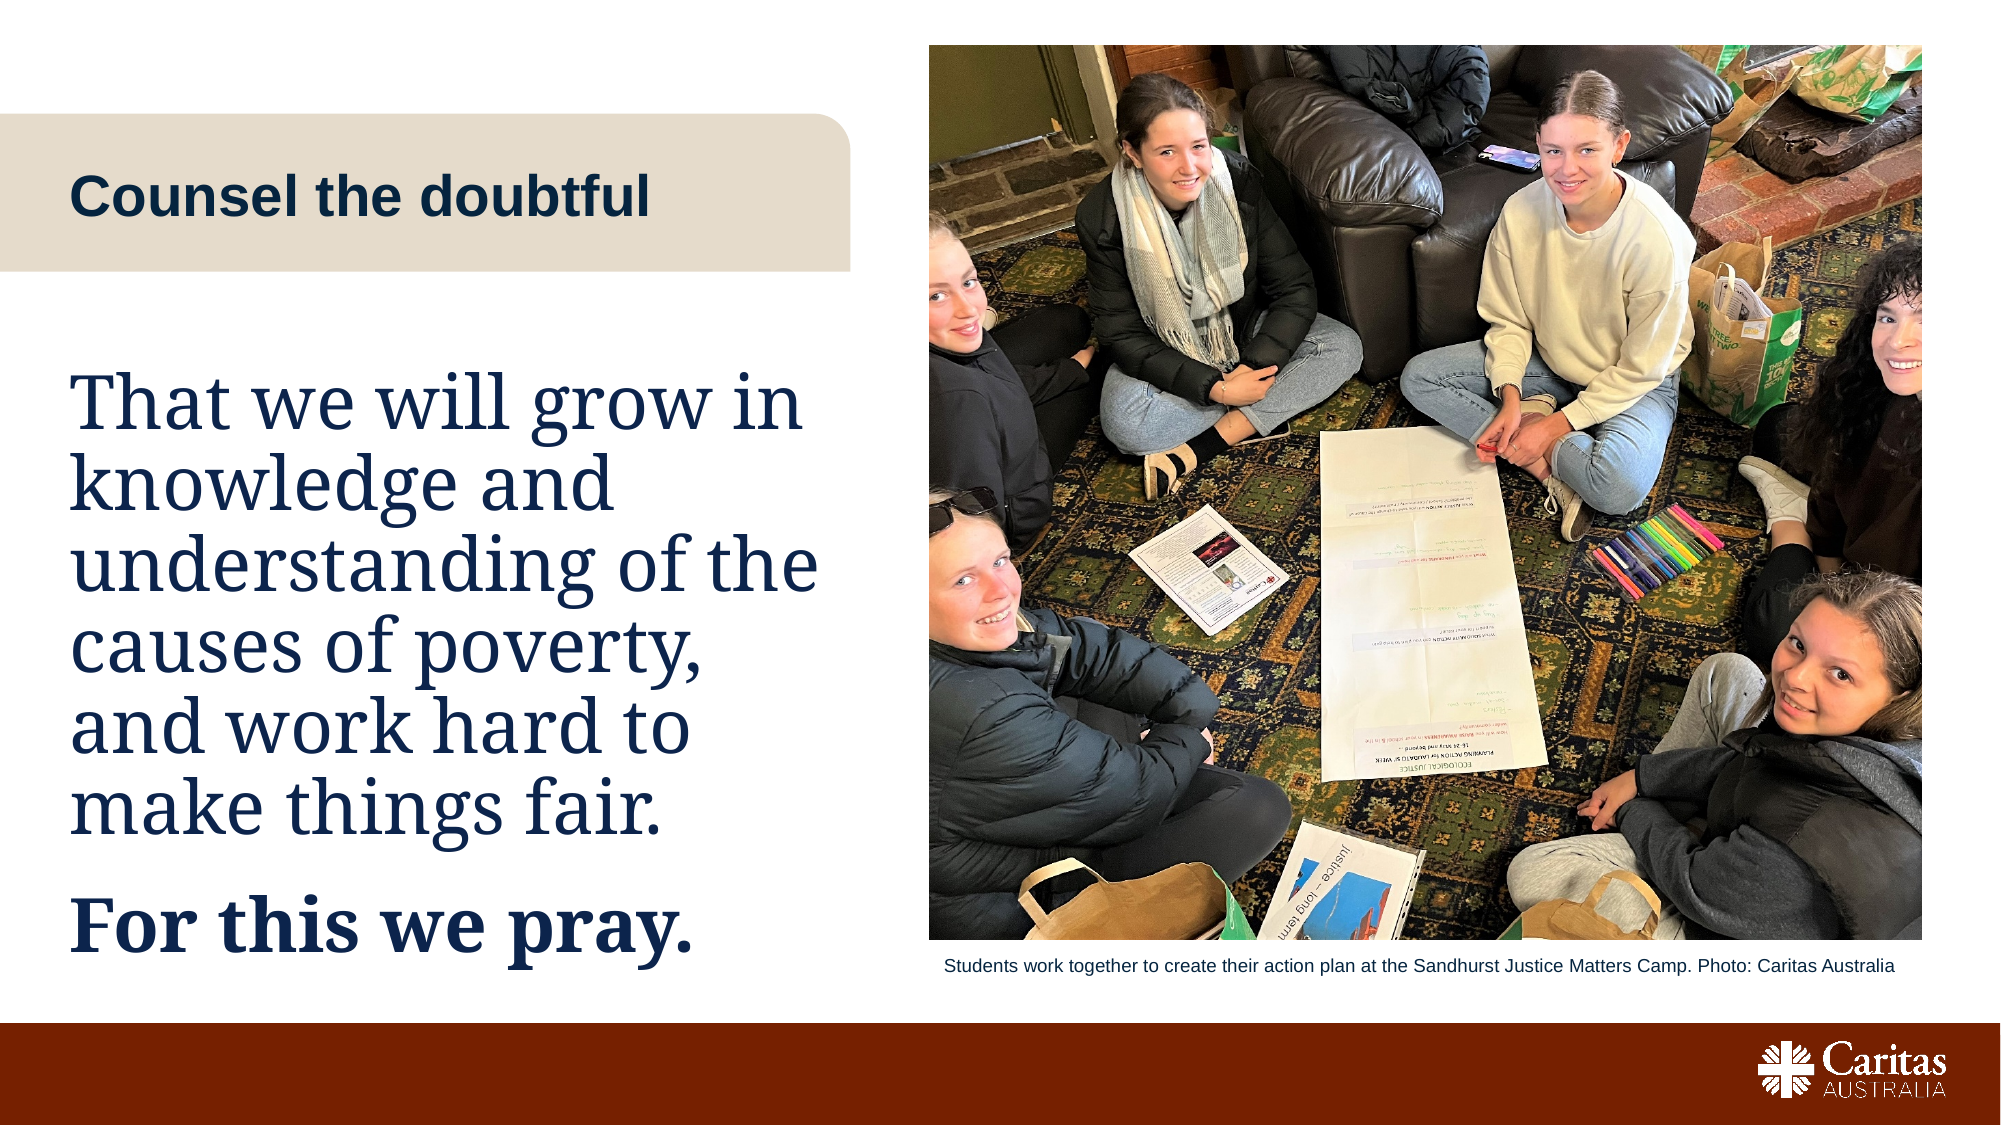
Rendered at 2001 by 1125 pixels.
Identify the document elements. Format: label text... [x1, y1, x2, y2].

picture [1758, 1041, 1946, 1098]
list Students work together to create their action plan at the Sandhurst Justice Matters Camp. Photo: Caritas Australia [929, 946, 1922, 1014]
title Counsel the doubtful [55, 113, 913, 272]
list That we will grow in knowledge and understanding of the causes of poverty, and work hard to make things fair. For this we pray. [55, 357, 851, 976]
picture [929, 45, 1922, 940]
